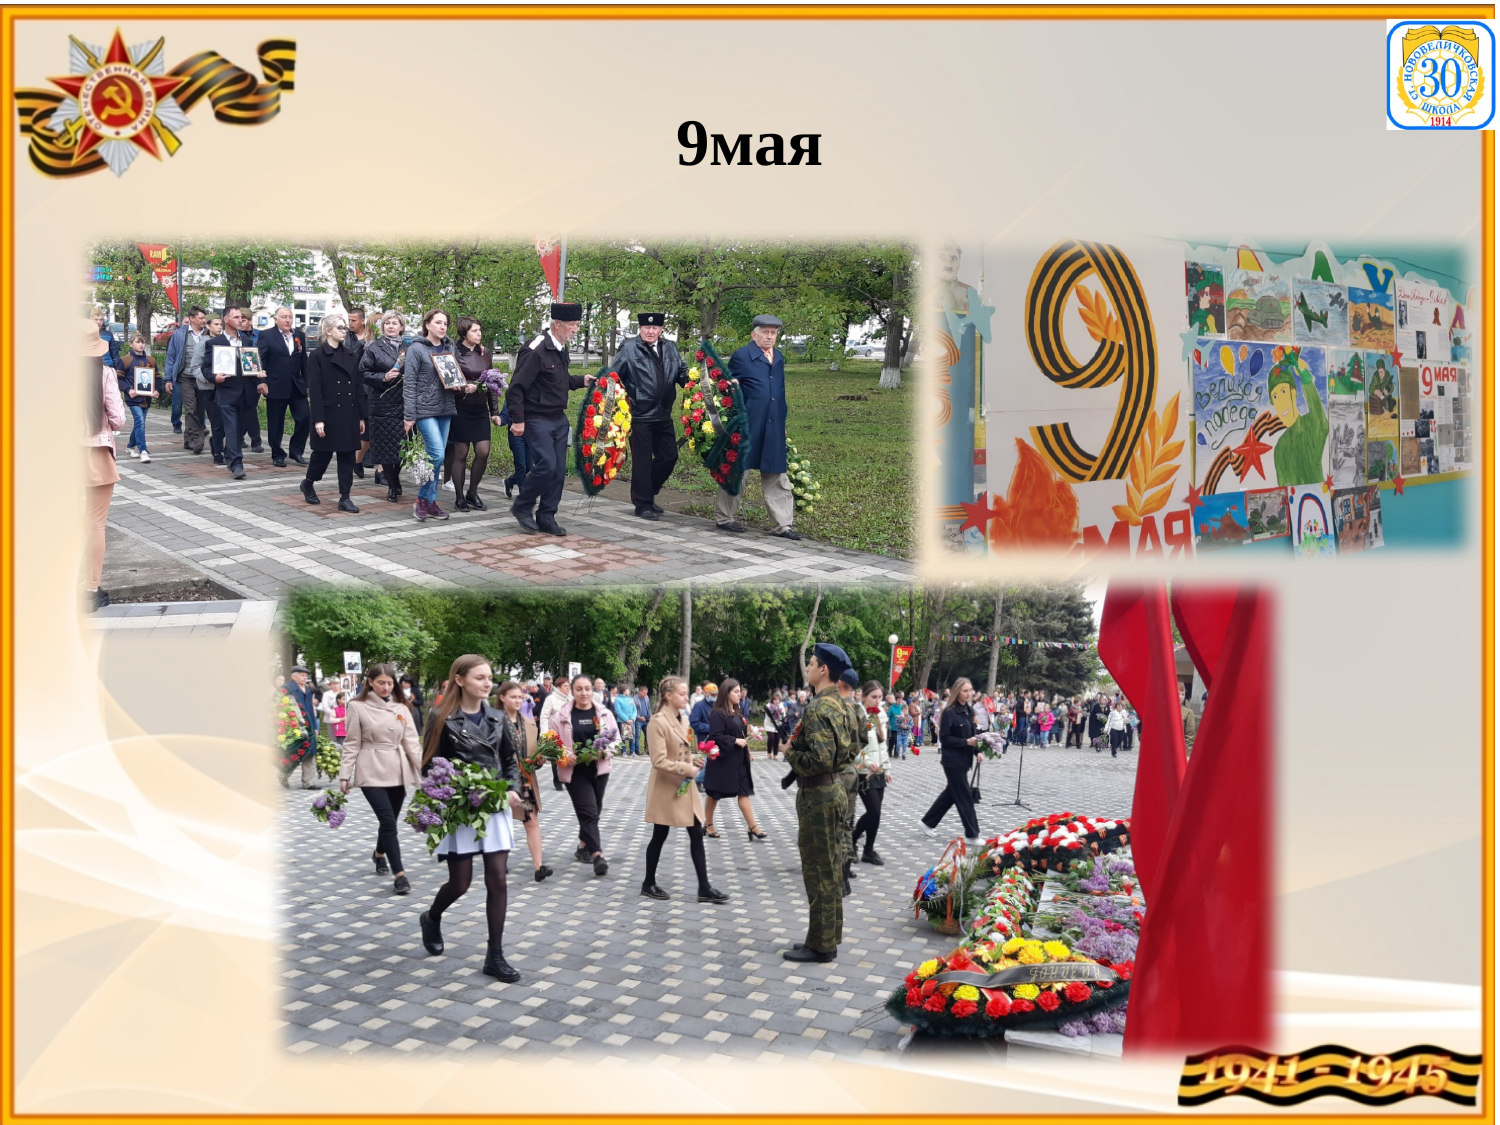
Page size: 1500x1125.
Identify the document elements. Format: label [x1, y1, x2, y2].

list [925, 229, 1484, 566]
picture [0, 3, 1496, 1125]
